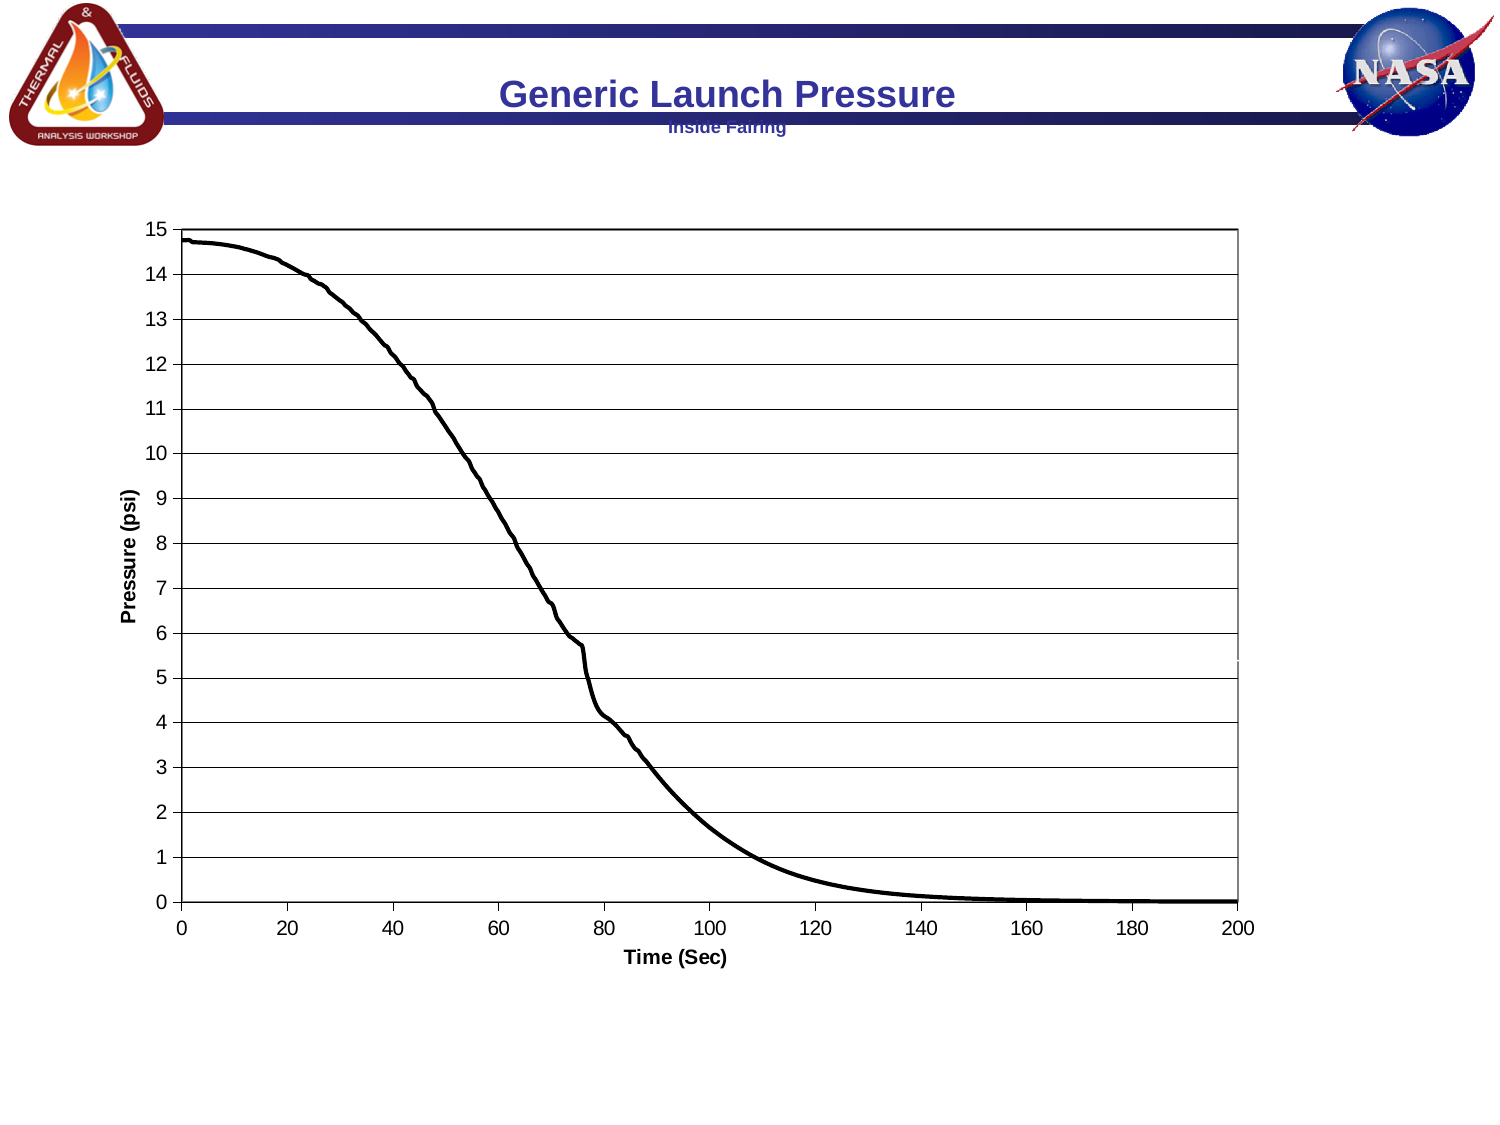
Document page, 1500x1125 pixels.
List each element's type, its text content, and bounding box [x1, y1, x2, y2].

picture [1325, 0, 1500, 149]
title Generic Launch Pressure Inside Fairing [79, 69, 1377, 138]
chart [0, 187, 1438, 1101]
picture [9, 3, 165, 146]
